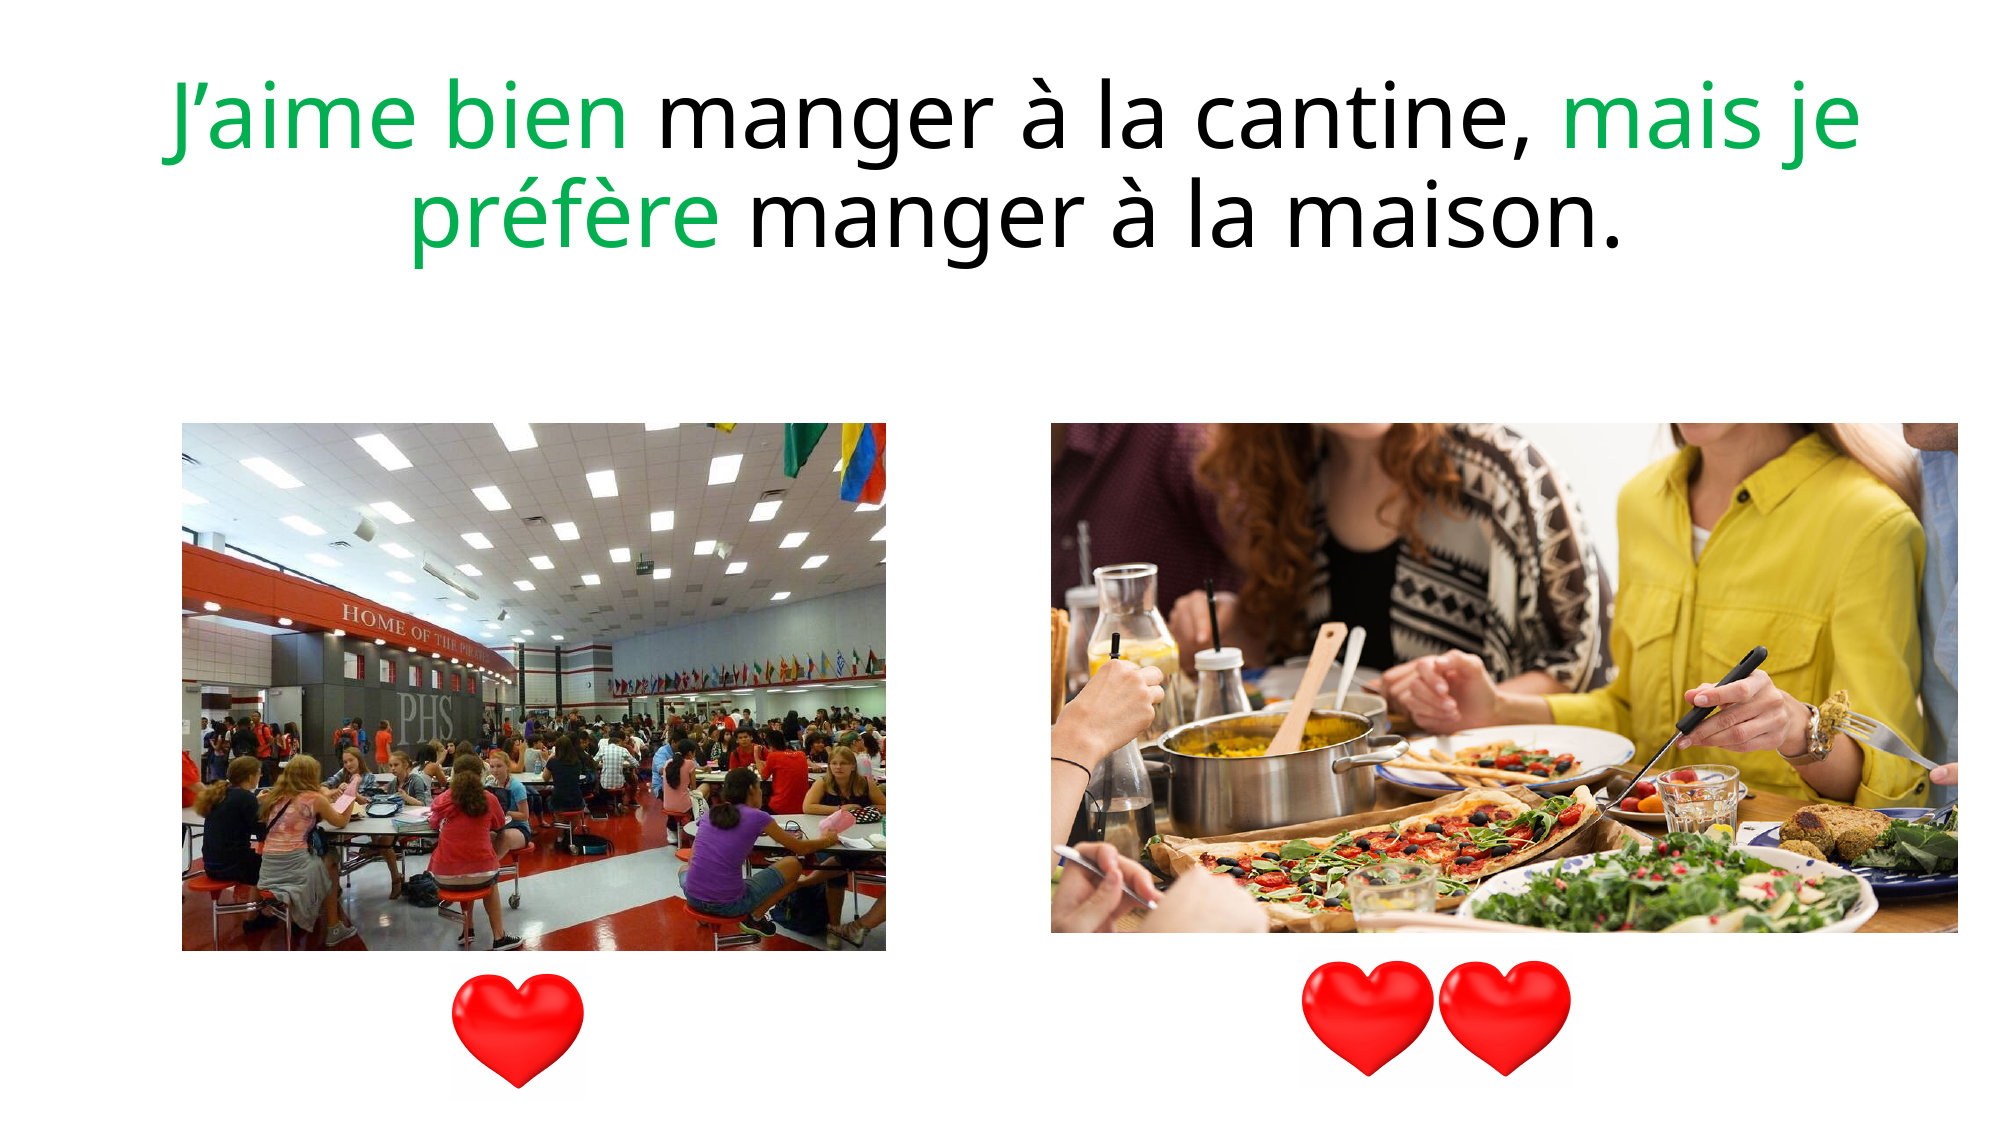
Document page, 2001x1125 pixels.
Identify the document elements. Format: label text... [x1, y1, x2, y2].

picture [449, 963, 587, 1099]
title J’aime bien manger à la cantine, mais je préfère manger à la maison. [137, 59, 1896, 278]
picture [1051, 423, 1958, 933]
picture [1299, 950, 1574, 1087]
picture [182, 423, 886, 951]
